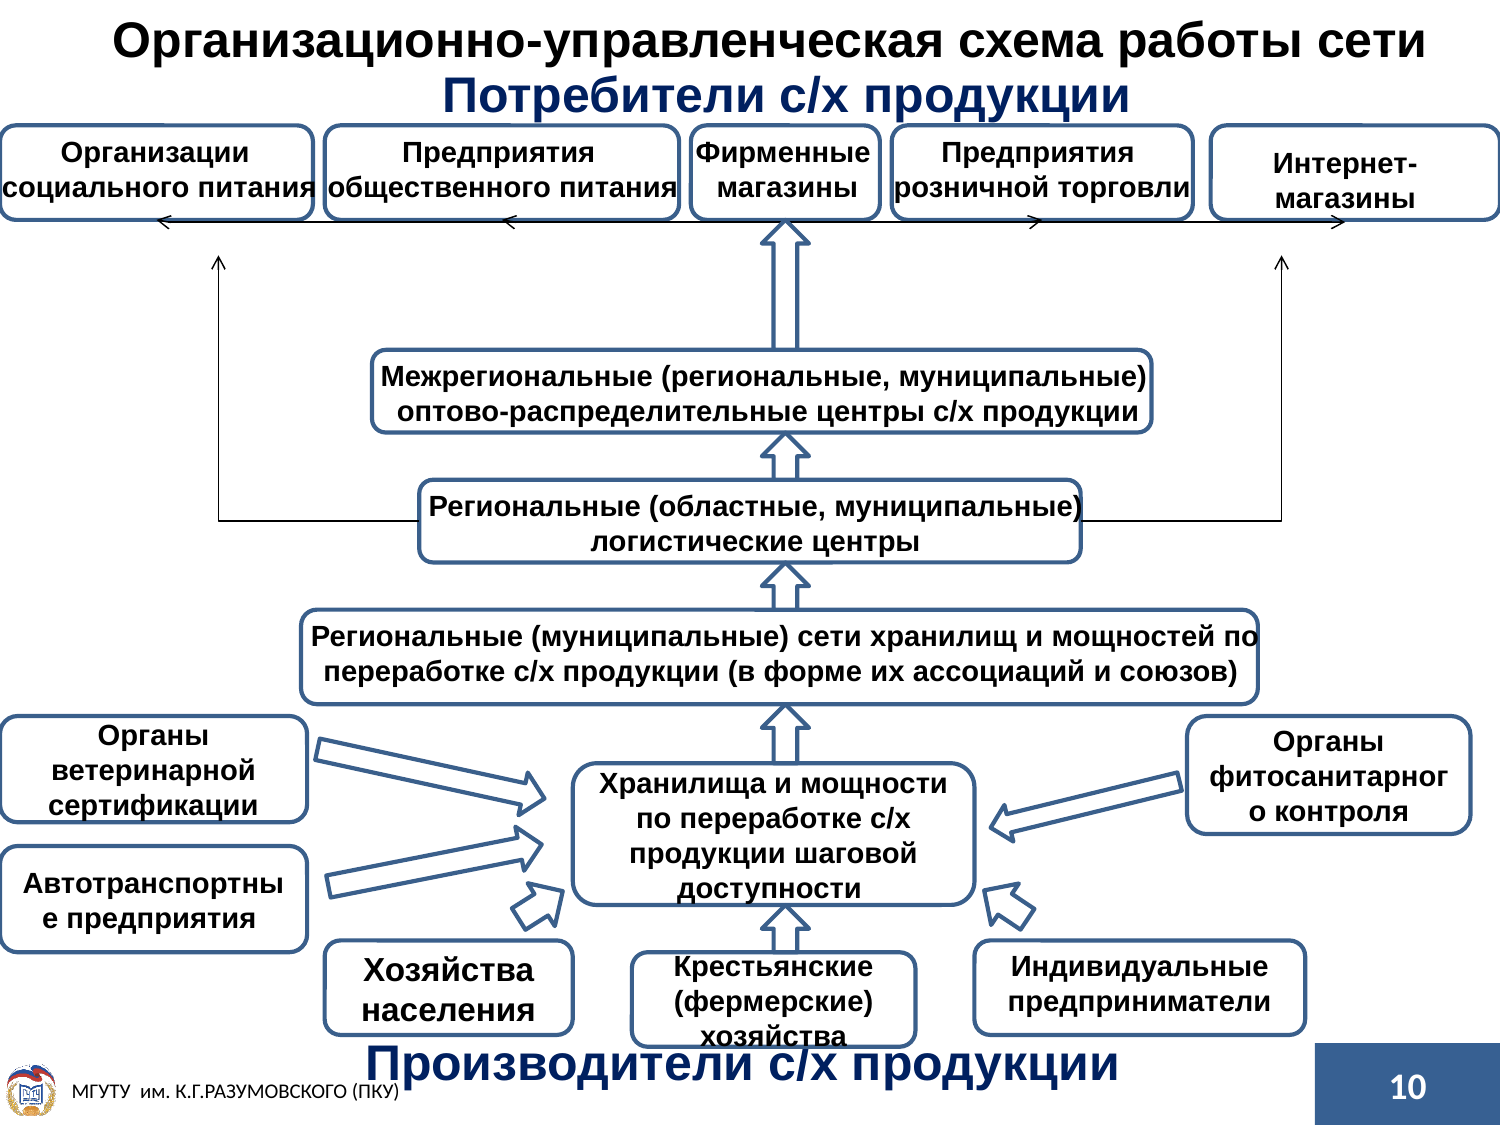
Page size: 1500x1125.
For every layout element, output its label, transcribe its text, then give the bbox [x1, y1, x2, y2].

text_box [0, 211, 314, 222]
text_box Автотранспортные предприятия [0, 843, 310, 955]
text_box Крестьянские (фермерские) хозяйства [629, 950, 918, 1049]
text_box [758, 211, 766, 221]
text_box Органы ветеринарной сертификации [0, 713, 310, 825]
text_box [300, 695, 743, 707]
text_box [324, 824, 544, 900]
text_box [758, 695, 1259, 707]
text_box Интернет-магазины [1190, 137, 1500, 223]
picture [6, 1063, 56, 1116]
text_box Организации социального питания [0, 125, 301, 211]
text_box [749, 0, 753, 817]
text_box Региональные (муниципальные) сети хранилищ и мощностей по переработке с/х продукции (в форме их ассоциаций и союзов) [758, 609, 1282, 695]
text_box Потребители с/х продукции [426, 75, 743, 125]
text_box Организационно-управленческая схема работы сети [779, 0, 1443, 75]
text_box Межрегиональные (региональные, муниципальные) оптово-распределительные центры с/х продукции [424, 349, 743, 435]
text_box Фирменные магазины [758, 125, 766, 211]
text_box Фирменные магазины [671, 125, 743, 211]
text_box Потребители с/х продукции [779, 75, 1147, 125]
text_box [759, 449, 766, 459]
text_box [891, 211, 1190, 221]
text_box Предприятия розничной торговли [878, 125, 1206, 211]
text_box [509, 881, 565, 932]
text_box [324, 211, 680, 221]
text_box Органы фитосанитарного контроля [1184, 713, 1473, 837]
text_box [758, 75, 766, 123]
text_box [759, 902, 811, 955]
text_box [759, 560, 811, 609]
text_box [771, 0, 775, 491]
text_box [218, 255, 420, 522]
text_box Хозяйства населения [322, 938, 575, 1038]
text_box Региональные (областные, муниципальные) логистические центры [336, 479, 743, 565]
text_box [313, 736, 547, 818]
text_box Производители с/х продукции [349, 1023, 1136, 1099]
text_box Предприятия общественного питания [301, 125, 671, 211]
text_box Региональные (областные, муниципальные) логистические центры [758, 479, 1176, 565]
text_box Региональные (муниципальные) сети хранилищ и мощностей по переработке с/х продукции (в форме их ассоциаций и союзов) [289, 609, 743, 695]
text_box Фирменные магазины [779, 125, 878, 211]
text_box [779, 430, 811, 482]
text_box [759, 236, 766, 246]
text_box [690, 211, 743, 221]
text_box Межрегиональные (региональные, муниципальные) оптово-распределительные центры с/х продукции [779, 349, 1075, 435]
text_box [1080, 255, 1282, 522]
text_box 10 [1313, 1041, 1500, 1125]
text_box [779, 217, 811, 352]
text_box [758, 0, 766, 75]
text_box Мгуту им. К.Г.Разумовского (Пку) [59, 1070, 413, 1109]
text_box [982, 881, 1037, 932]
text_box Организационно-управленческая схема работы сети [97, 0, 743, 75]
text_box Индивидуальные предприниматели [972, 938, 1308, 1038]
text_box [759, 702, 811, 766]
text_box Хранилища и мощности по переработке с/х продукции шаговой доступности [570, 761, 977, 908]
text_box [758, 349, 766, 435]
text_box [988, 770, 1184, 844]
text_box [779, 211, 881, 221]
text_box [1209, 123, 1500, 137]
